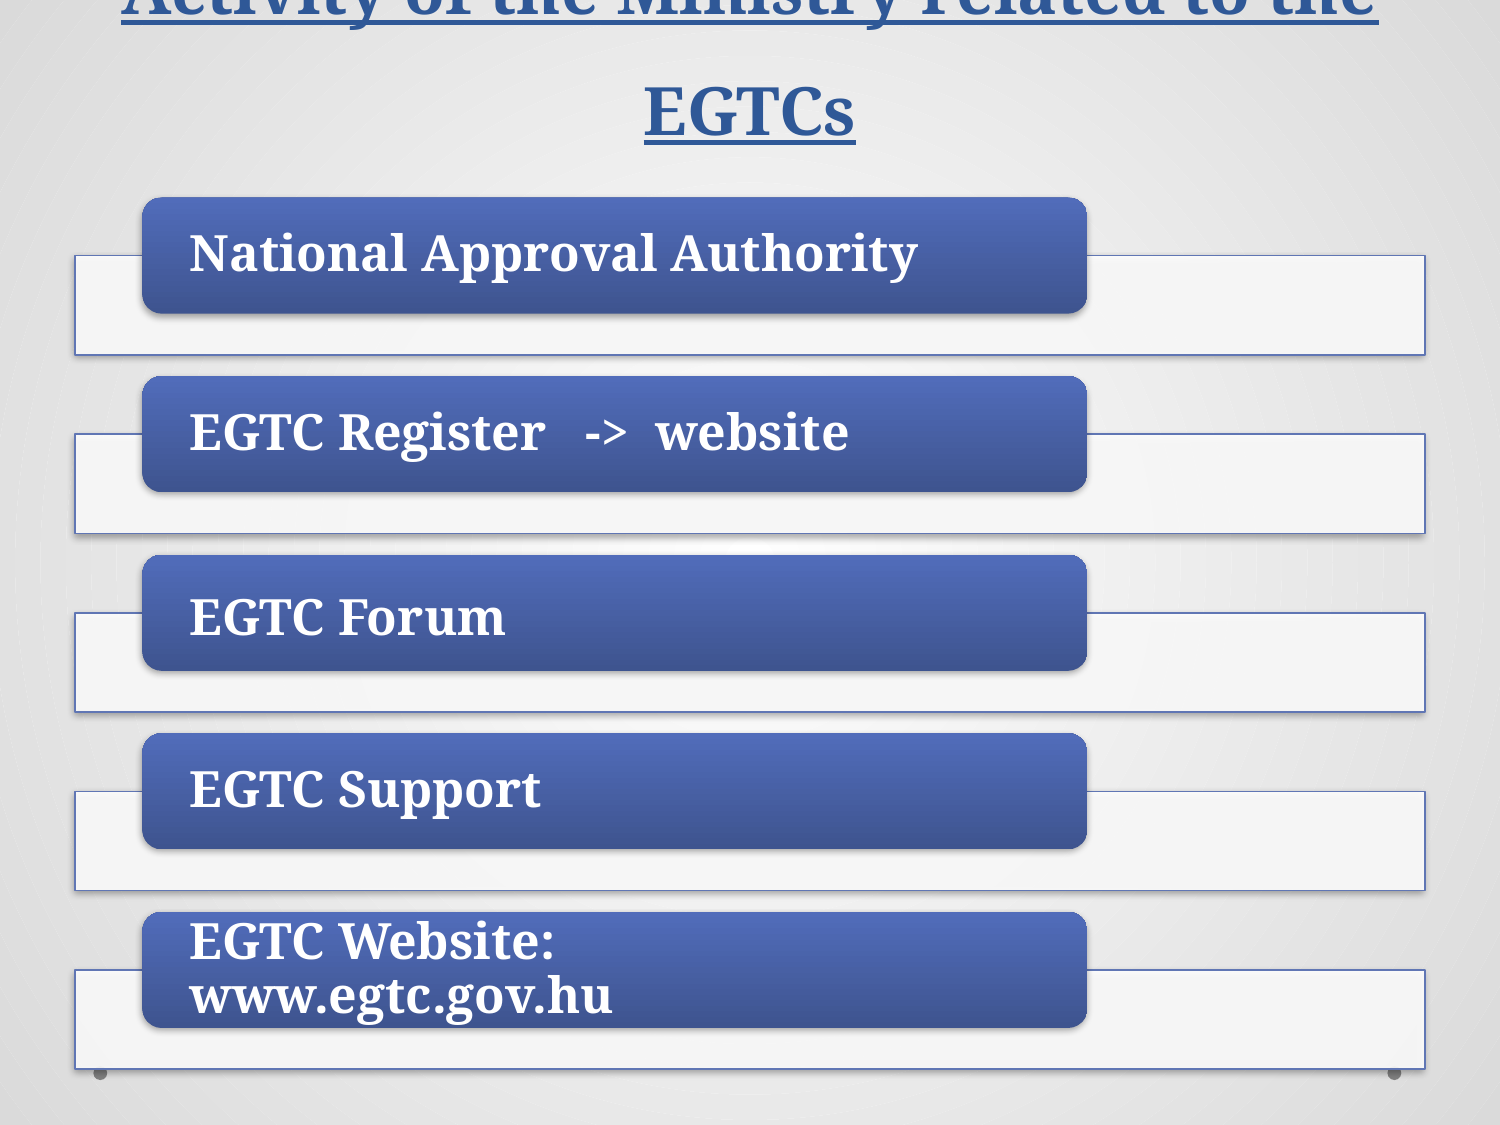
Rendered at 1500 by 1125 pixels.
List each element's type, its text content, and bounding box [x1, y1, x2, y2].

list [74, 184, 1426, 1083]
title Activity of the Ministry related to the EGTCs [29, 42, 1471, 157]
